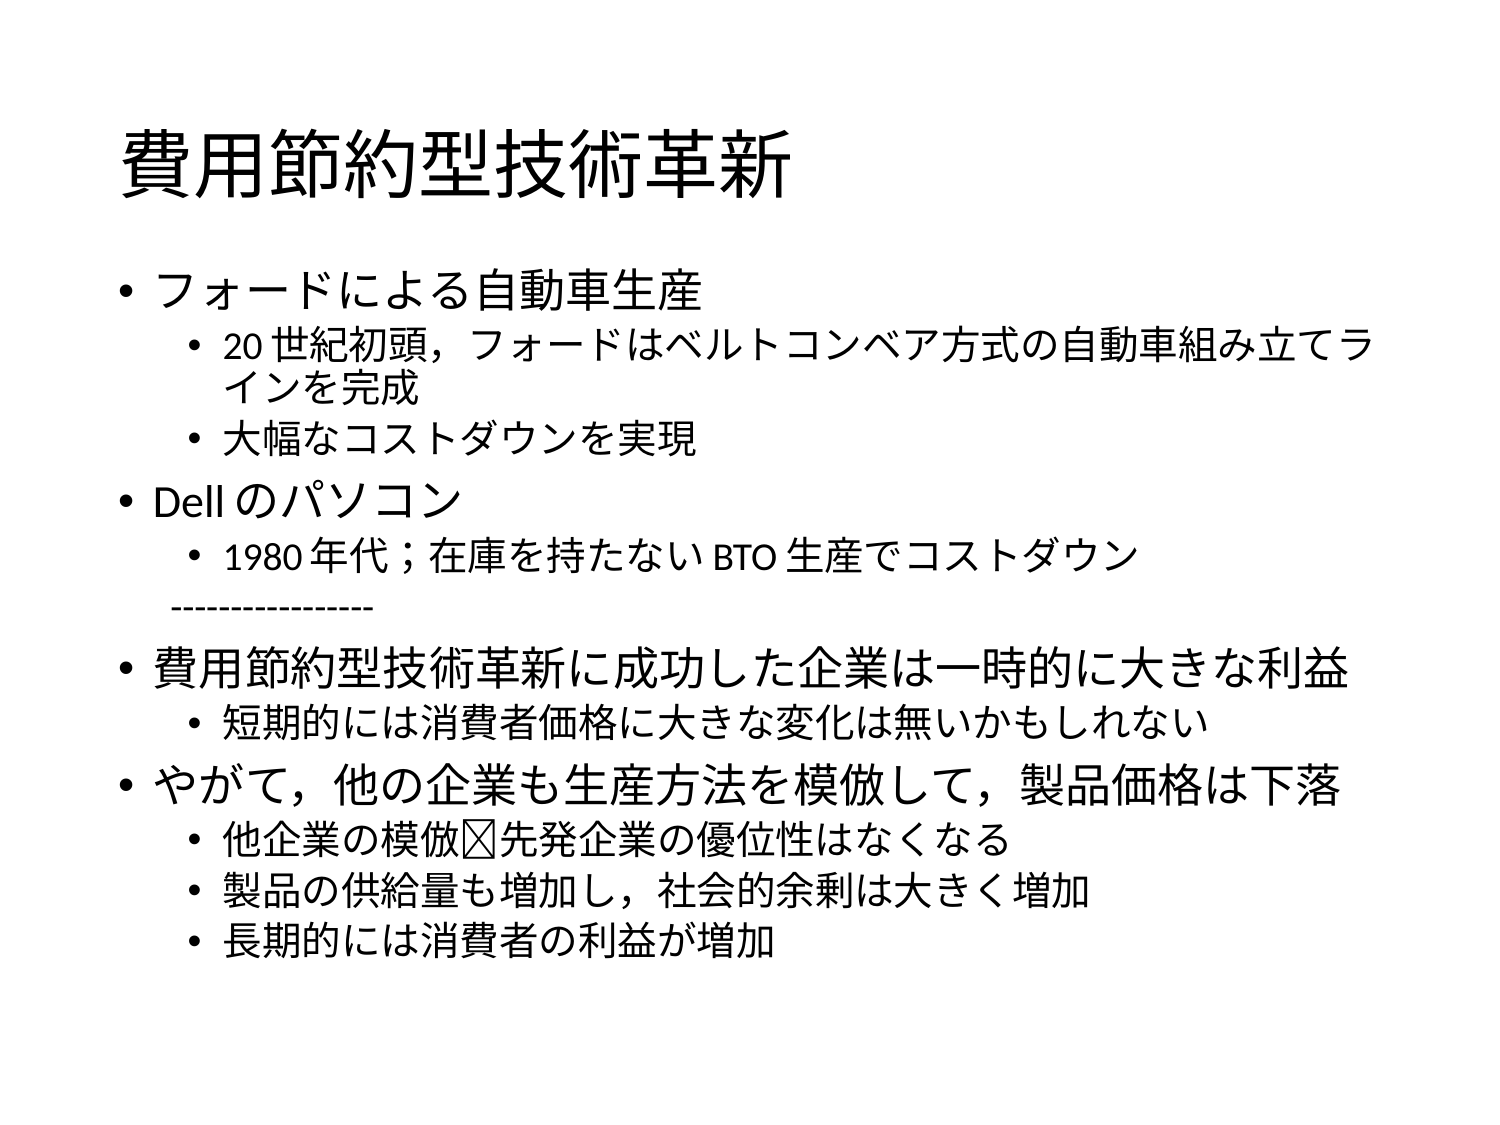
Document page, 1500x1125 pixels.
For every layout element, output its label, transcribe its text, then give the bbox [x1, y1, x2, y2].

title 費用節約型技術革新 [103, 59, 1397, 260]
list フォードによる自動車生産 20世紀初頭，フォードはベルトコンベア方式の自動車組み立てラインを完成 大幅なコストダウンを実現 Dellのパソコン 1980年代；在庫を持たないBTO生産でコストダウン ----------------- 費用節約型技術革新に成功した企業は一時的に大きな利益 短期的には消費者価格に大きな変化は無いかもしれない やがて，他の企業も生産方法を模倣して，製品価格は下落 他企業の模倣先発企業の優位性はなくなる 製品の供給量も増加し，社会的余剰は大きく増加 長期的には消費者の利益が増加 [103, 260, 1397, 1014]
